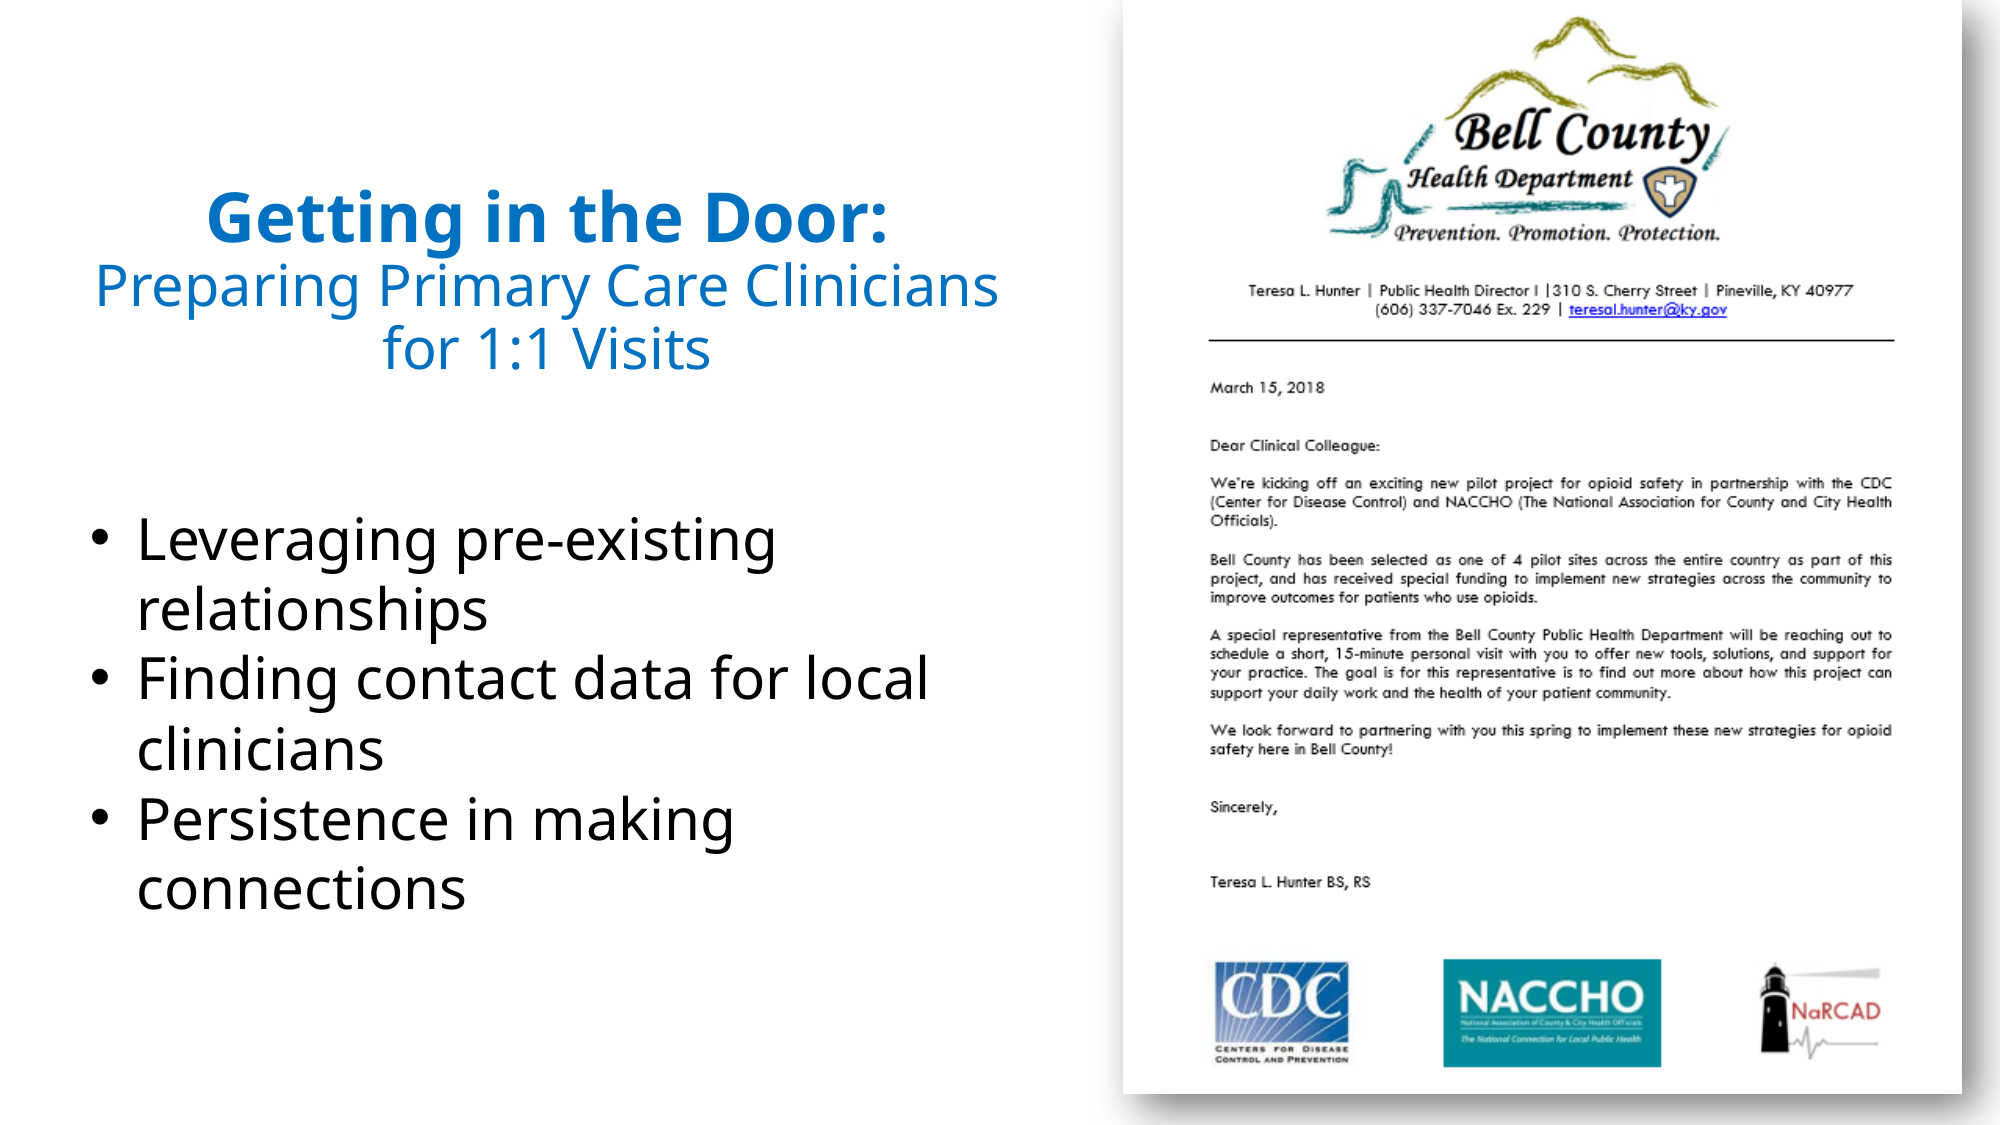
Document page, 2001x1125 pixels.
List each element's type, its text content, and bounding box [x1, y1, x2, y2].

text_box Leveraging pre-existing relationships Finding contact data for local clinicians Persistence in making connections [0, 494, 1067, 929]
text_box Getting in the Door: Preparing Primary Care Clinicians for 1:1 Visits [0, 171, 1123, 390]
picture [1123, 0, 1962, 1094]
